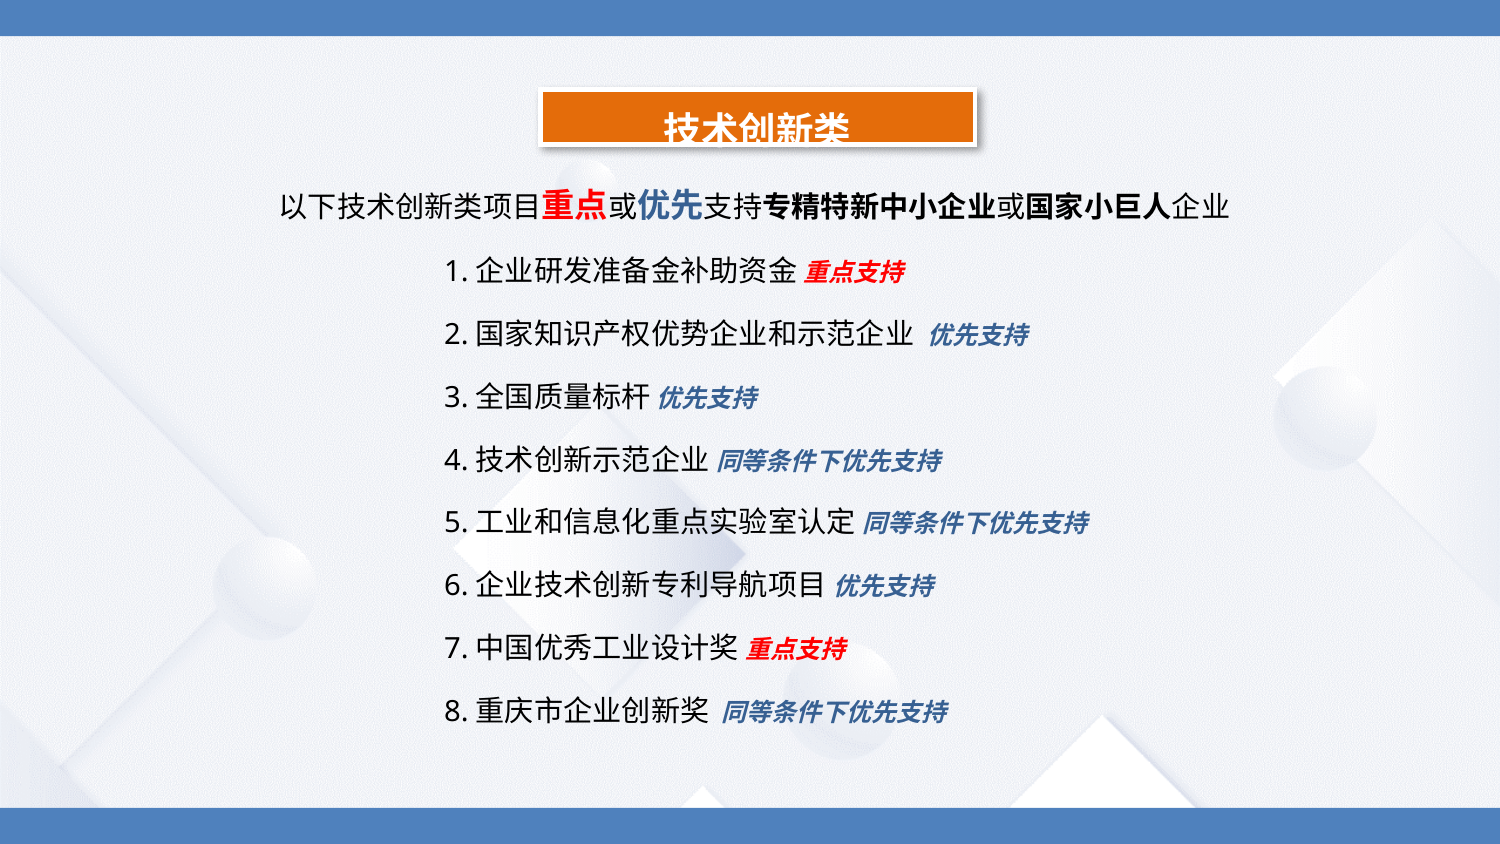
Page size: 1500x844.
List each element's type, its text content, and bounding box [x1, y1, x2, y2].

text_box 技术创新类 以下技术创新类项目重点或优先支持专精特新中小企业或国家小巨人企业 1.企业研发准备金补助资金 重点支持 2.国家知识产权优势企业和示范企业 优先支持 3.全国质量标杆 优先支持 4.技术创新示范企业 同等条件下优先支持 5.工业和信息化重点实验室认定 同等条件下优先支持 6.企业技术创新专利导航项目 优先支持 7.中国优秀工业设计奖 重点支持 8.重庆市企业创新奖 同等条件下优先支持 [229, 64, 1286, 735]
text_box [0, 0, 1500, 37]
text_box [0, 807, 1500, 844]
picture [0, 37, 1500, 807]
